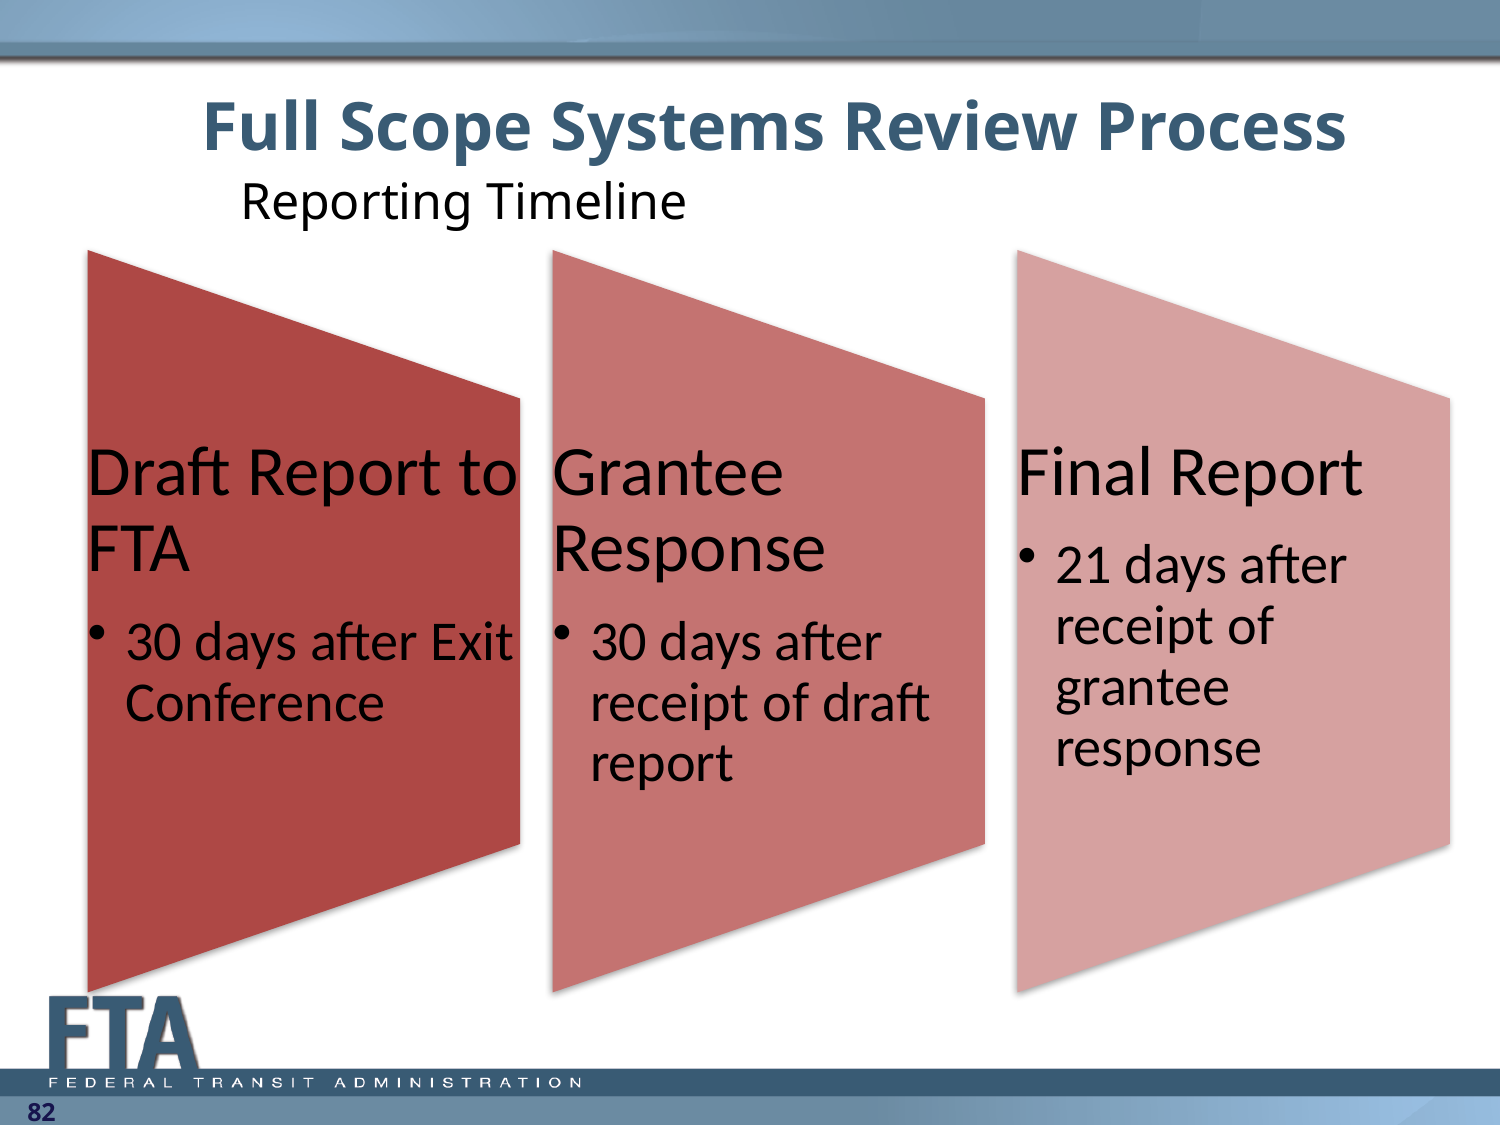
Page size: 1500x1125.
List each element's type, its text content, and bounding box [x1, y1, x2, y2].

title Full Scope Systems Review Process [99, 76, 1451, 238]
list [87, 249, 1451, 993]
picture [0, 992, 1500, 1125]
picture [0, 0, 1500, 75]
slide_number 82 [12, 1088, 363, 1125]
